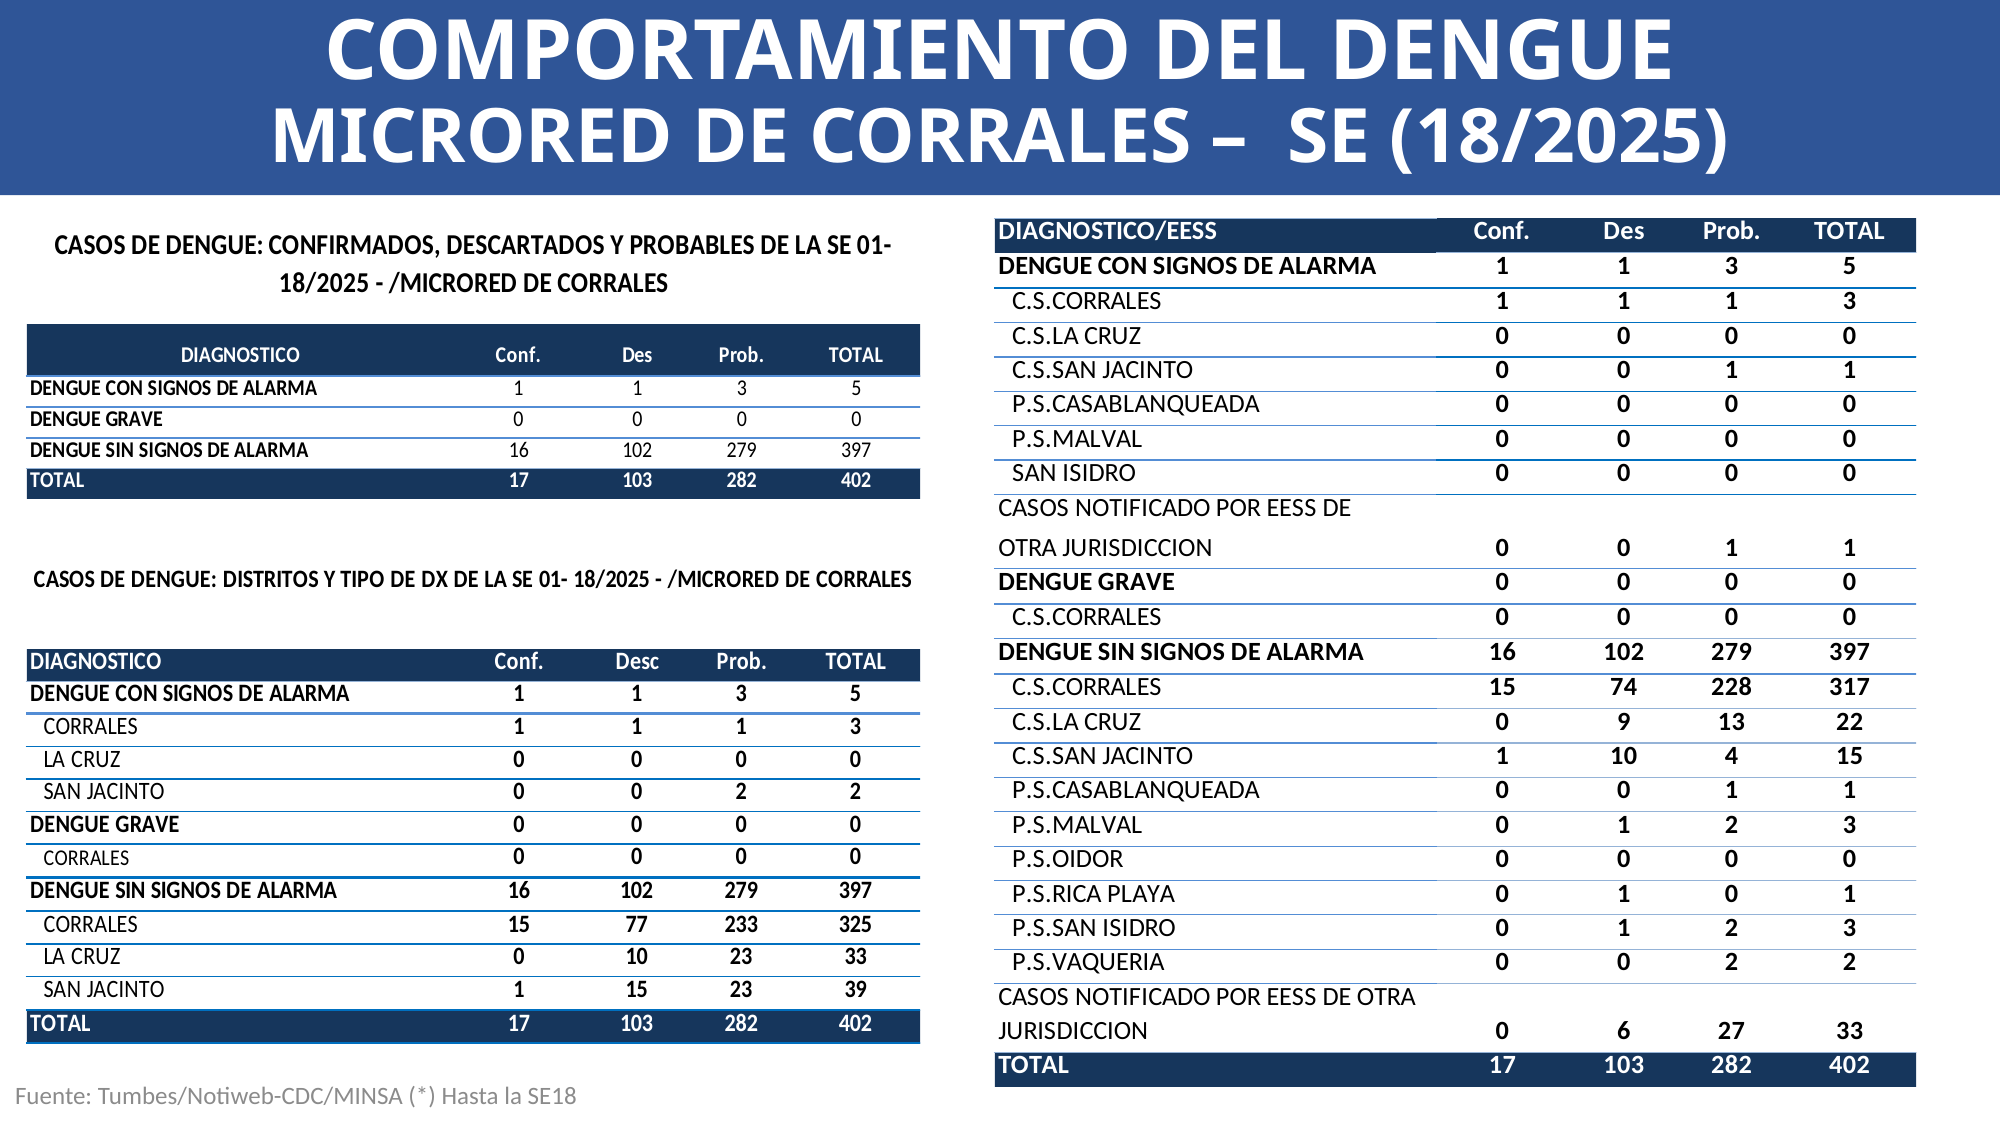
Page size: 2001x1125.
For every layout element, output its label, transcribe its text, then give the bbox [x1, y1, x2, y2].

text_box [993, 217, 1918, 1088]
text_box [25, 214, 922, 500]
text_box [25, 518, 922, 1045]
footer Fuente: Tumbes/Notiweb-CDC/MINSA (*) Hasta la SE18 [0, 1065, 613, 1125]
text_box COMPORTAMIENTO DEL DENGUE MICRORED DE CORRALES – SE (18/2025) [0, 0, 2000, 196]
